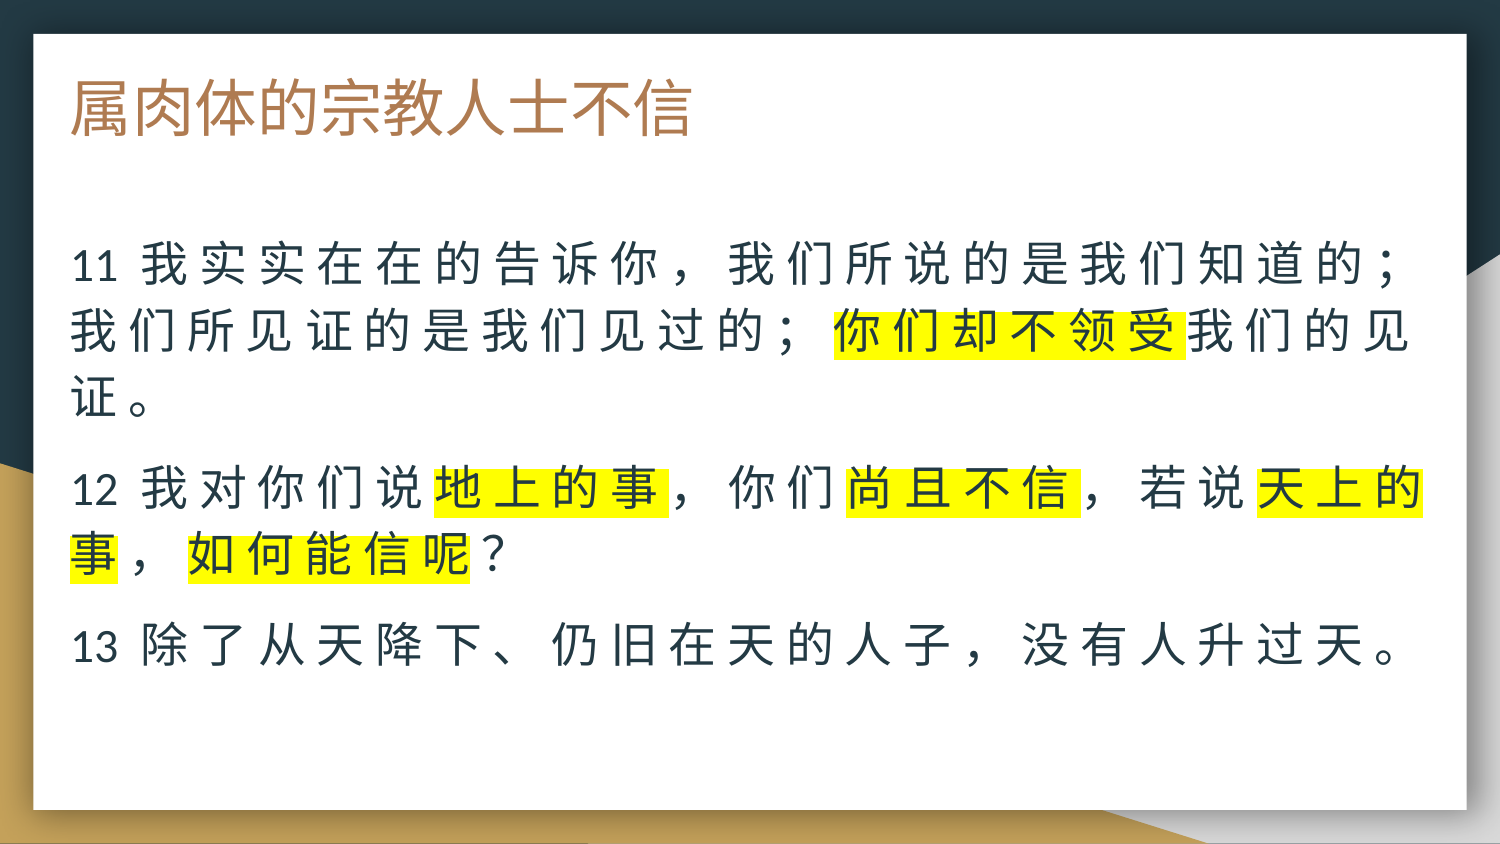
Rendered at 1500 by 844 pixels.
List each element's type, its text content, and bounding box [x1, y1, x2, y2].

list 11 我 实 实 在 在 的 告 诉 你 ， 我 们 所 说 的 是 我 们 知 道 的 ； 我 们 所 见 证 的 是 我 们 见 过 的 ； 你 们 却 不 领 受 我 们 的 见 证 。 12 我 对 你 们 说 地 上 的 事 ， 你 们 尚 且 不 信 ， 若 说 天 上 的 事 ， 如 何 能 信 呢 ？ 13 除 了 从 天 降 下 、 仍 旧 在 天 的 人 子 ， 没 有 人 升 过 天 。 [54, 210, 1456, 765]
title 属肉体的宗教人士不信 [54, 53, 1287, 210]
